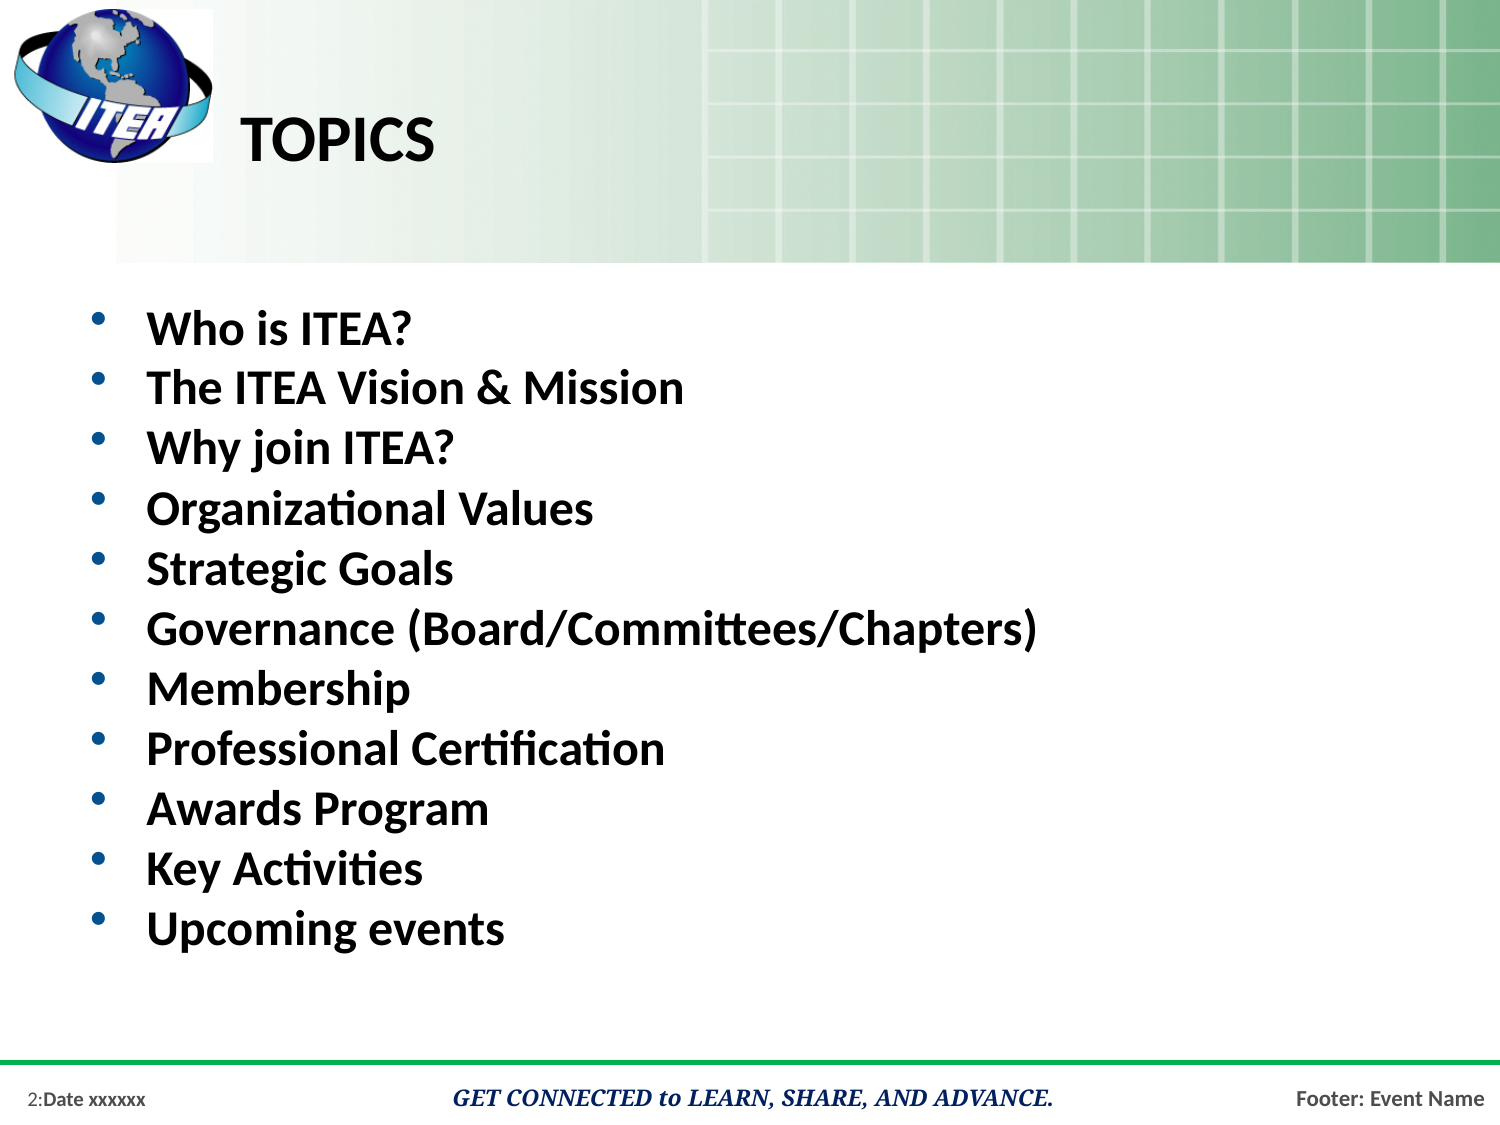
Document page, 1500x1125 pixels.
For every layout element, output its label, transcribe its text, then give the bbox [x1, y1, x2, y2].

list Who is ITEA? The ITEA Vision & Mission Why join ITEA? Organizational Values Strategic Goals Governance (Board/Committees/Chapters) Membership Professional Certification Awards Program Key Activities Upcoming events [75, 287, 1425, 1005]
picture [0, 0, 1500, 263]
title Topics [224, 62, 1438, 208]
